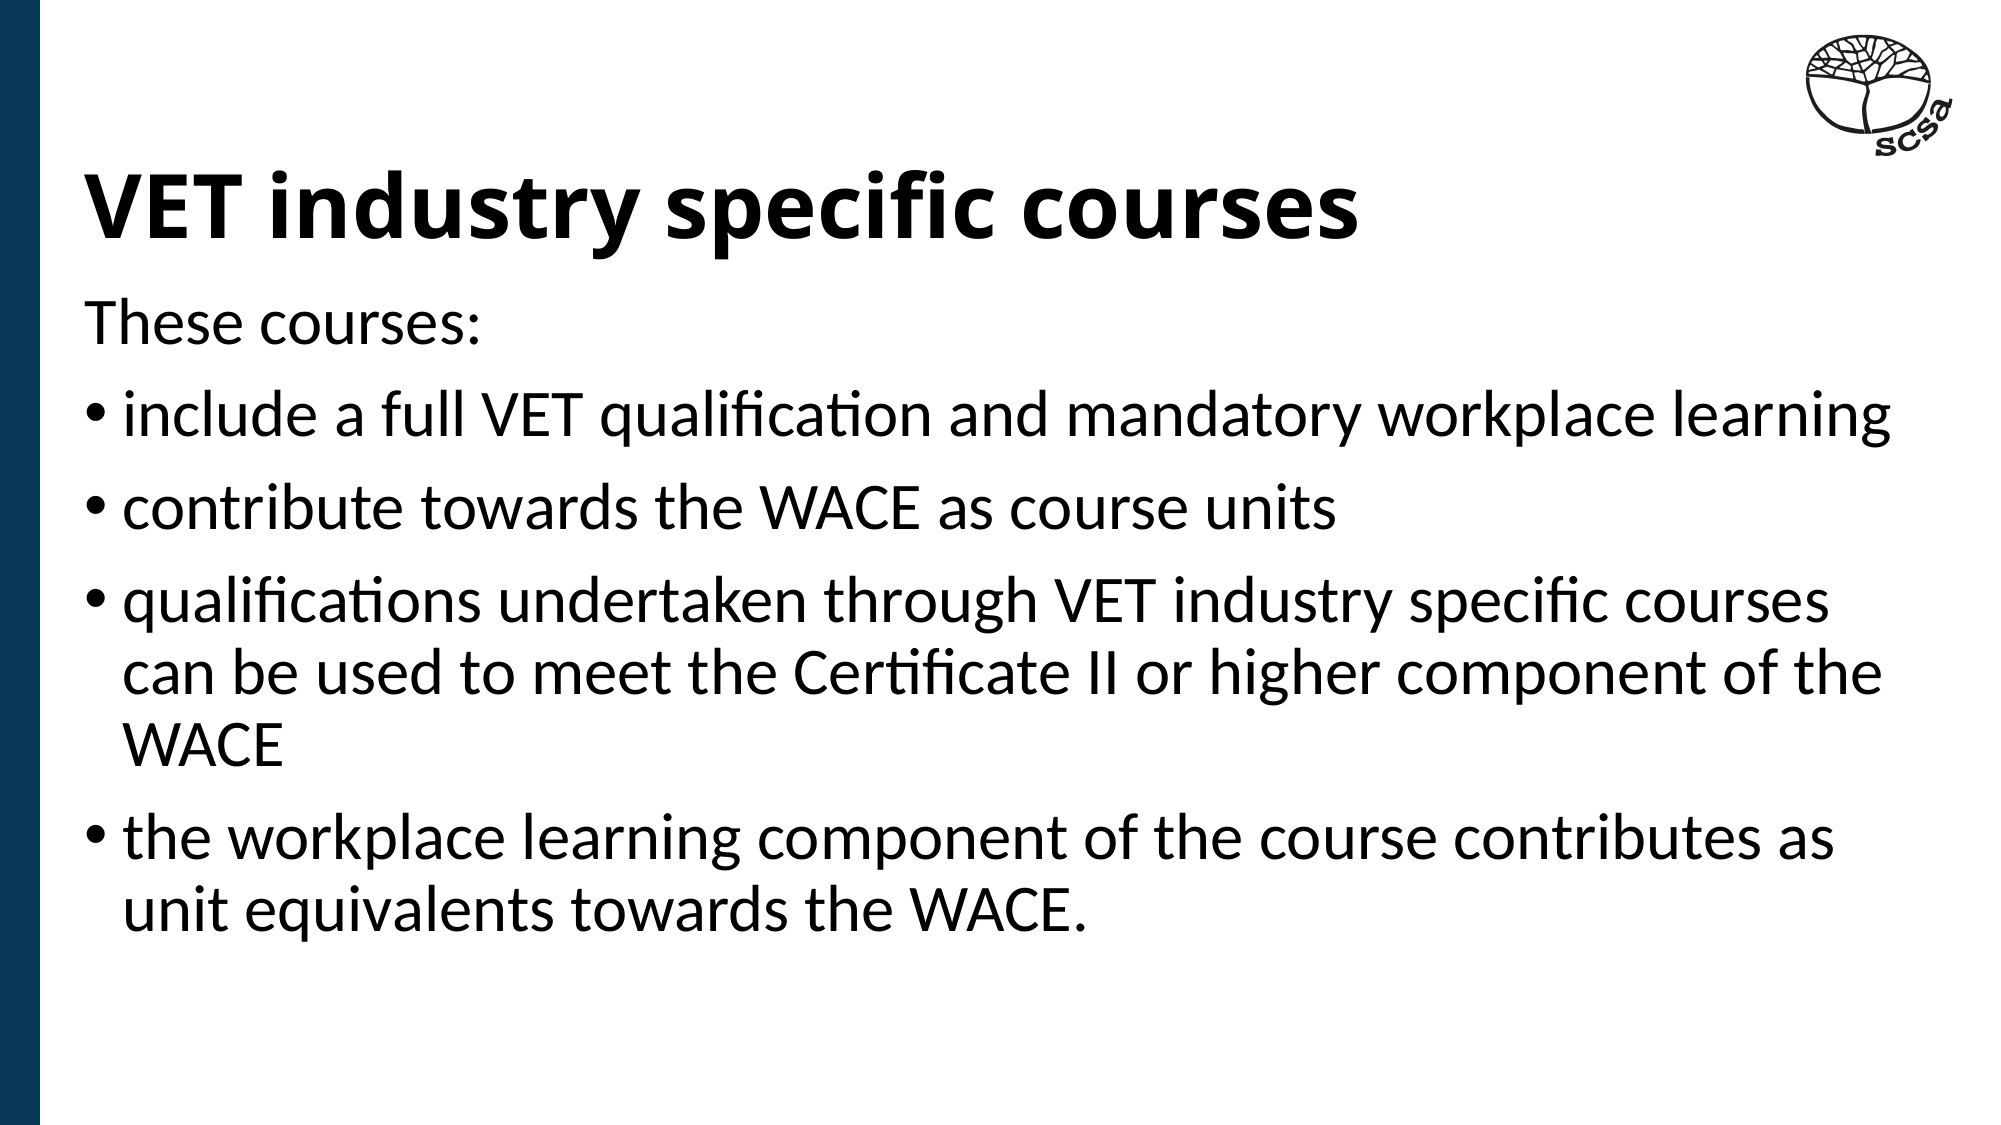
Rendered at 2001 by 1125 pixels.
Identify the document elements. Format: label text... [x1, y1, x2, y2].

list These courses: include a full VET qualification and mandatory workplace learning contribute towards the WACE as course units qualifications undertaken through VET industry specific courses can be used to meet the Certificate II or higher component of the WACE the workplace learning component of the course contributes as unit equivalents towards the WACE. [69, 279, 1955, 1086]
picture [1803, 31, 1953, 158]
title VET industry specific courses [69, 163, 1955, 257]
